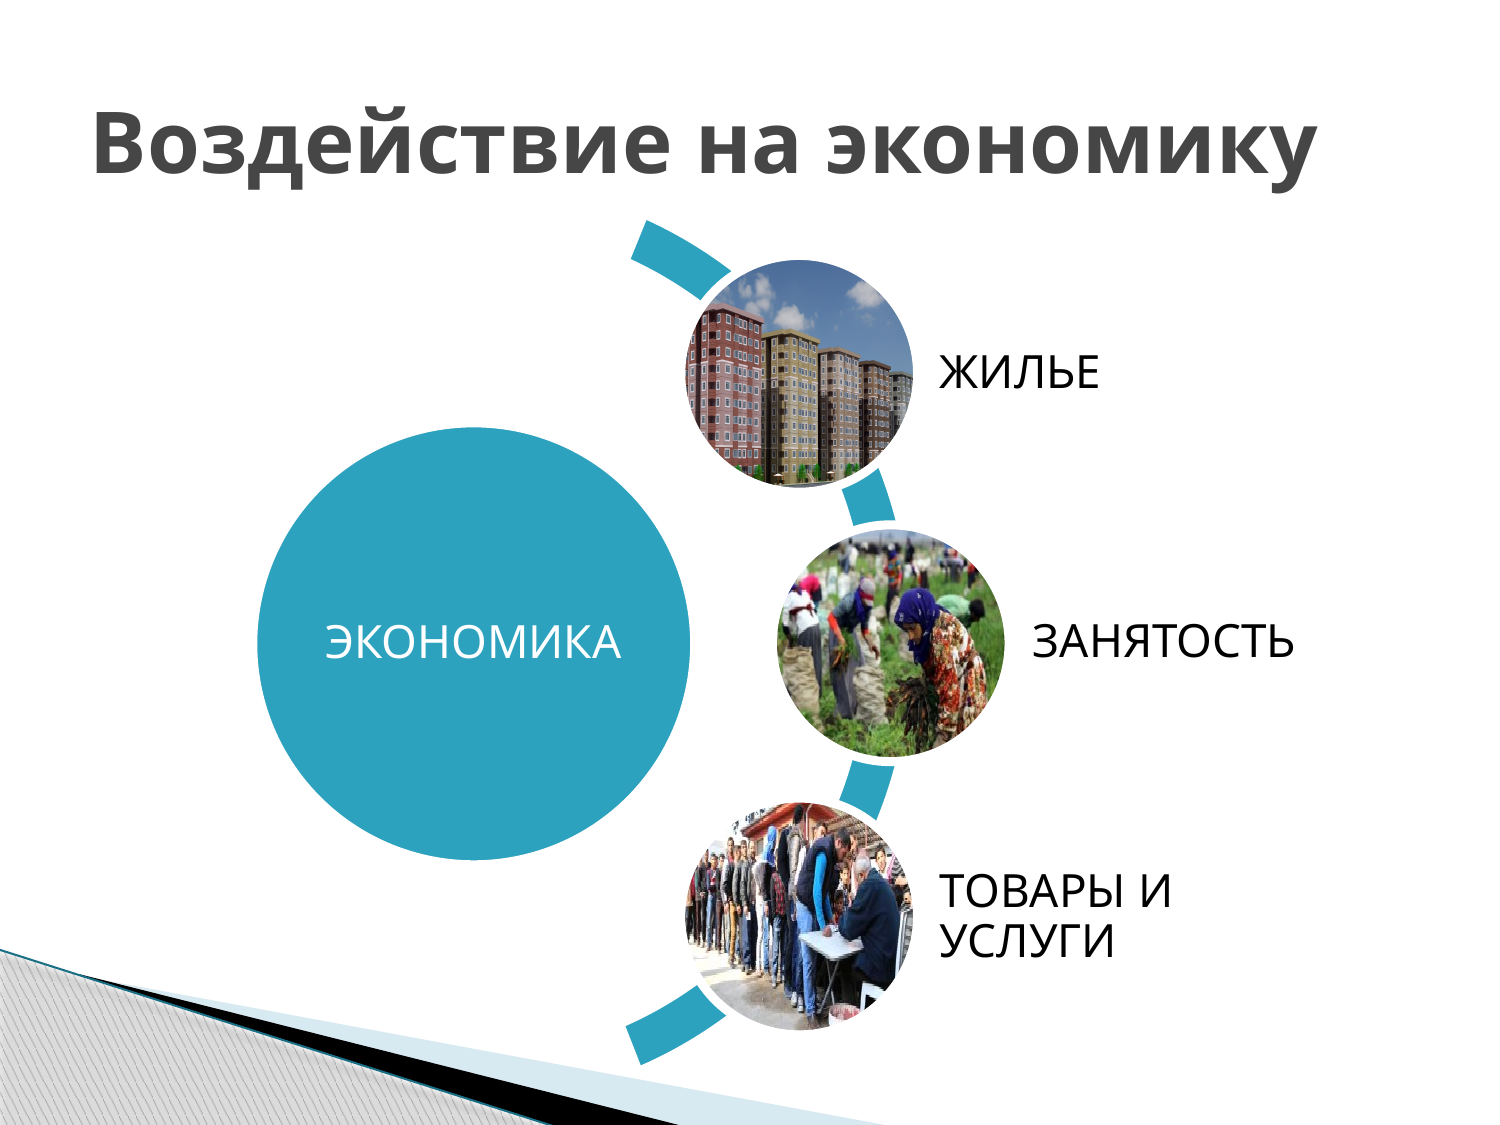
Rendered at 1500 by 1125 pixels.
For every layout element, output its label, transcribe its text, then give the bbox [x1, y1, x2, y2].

title Воздействие на экономику [75, 45, 1425, 175]
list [0, 176, 1500, 1107]
